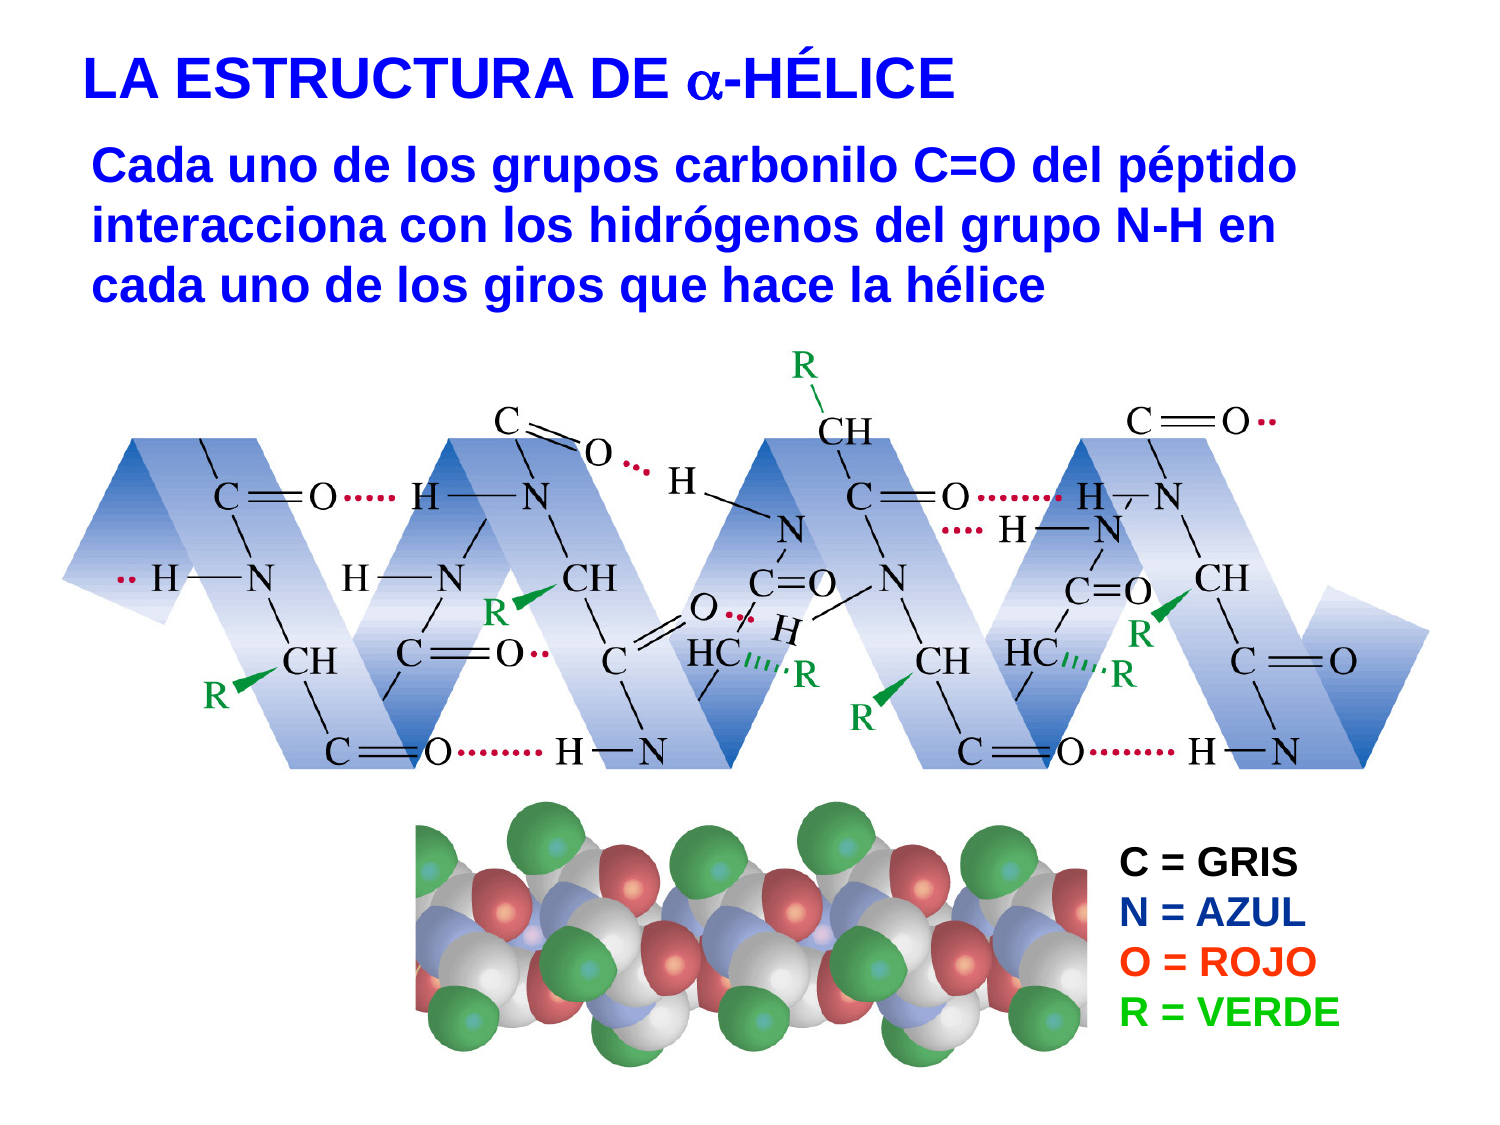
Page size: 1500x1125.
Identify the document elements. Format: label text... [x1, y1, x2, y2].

text_box LA ESTRUCTURA DE -HÉLICE [68, 33, 971, 118]
picture [54, 337, 1436, 1090]
text_box Cada uno de los grupos carbonilo C=O del péptido interacciona con los hidrógenos del grupo N-H en cada uno de los giros que hace la hélice [76, 125, 1376, 321]
